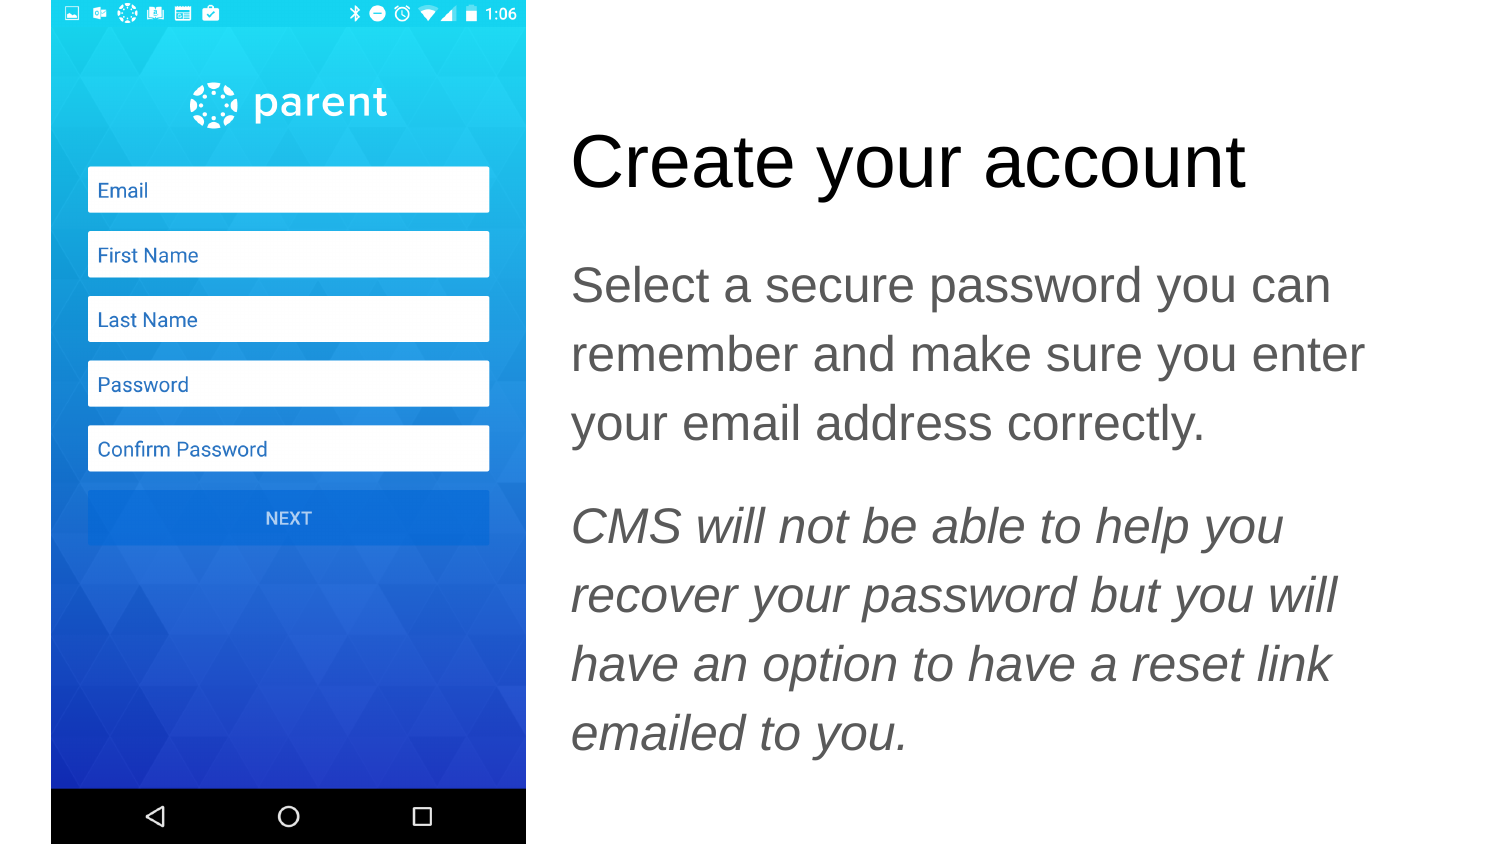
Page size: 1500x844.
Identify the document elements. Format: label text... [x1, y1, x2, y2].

list Select a secure password you can remember and make sure you enter your email address correctly. CMS will not be able to help you recover your password but you will have an option to have a reset link emailed to you. [555, 228, 1395, 751]
picture [50, 0, 526, 844]
title Create your account [555, 93, 1457, 218]
